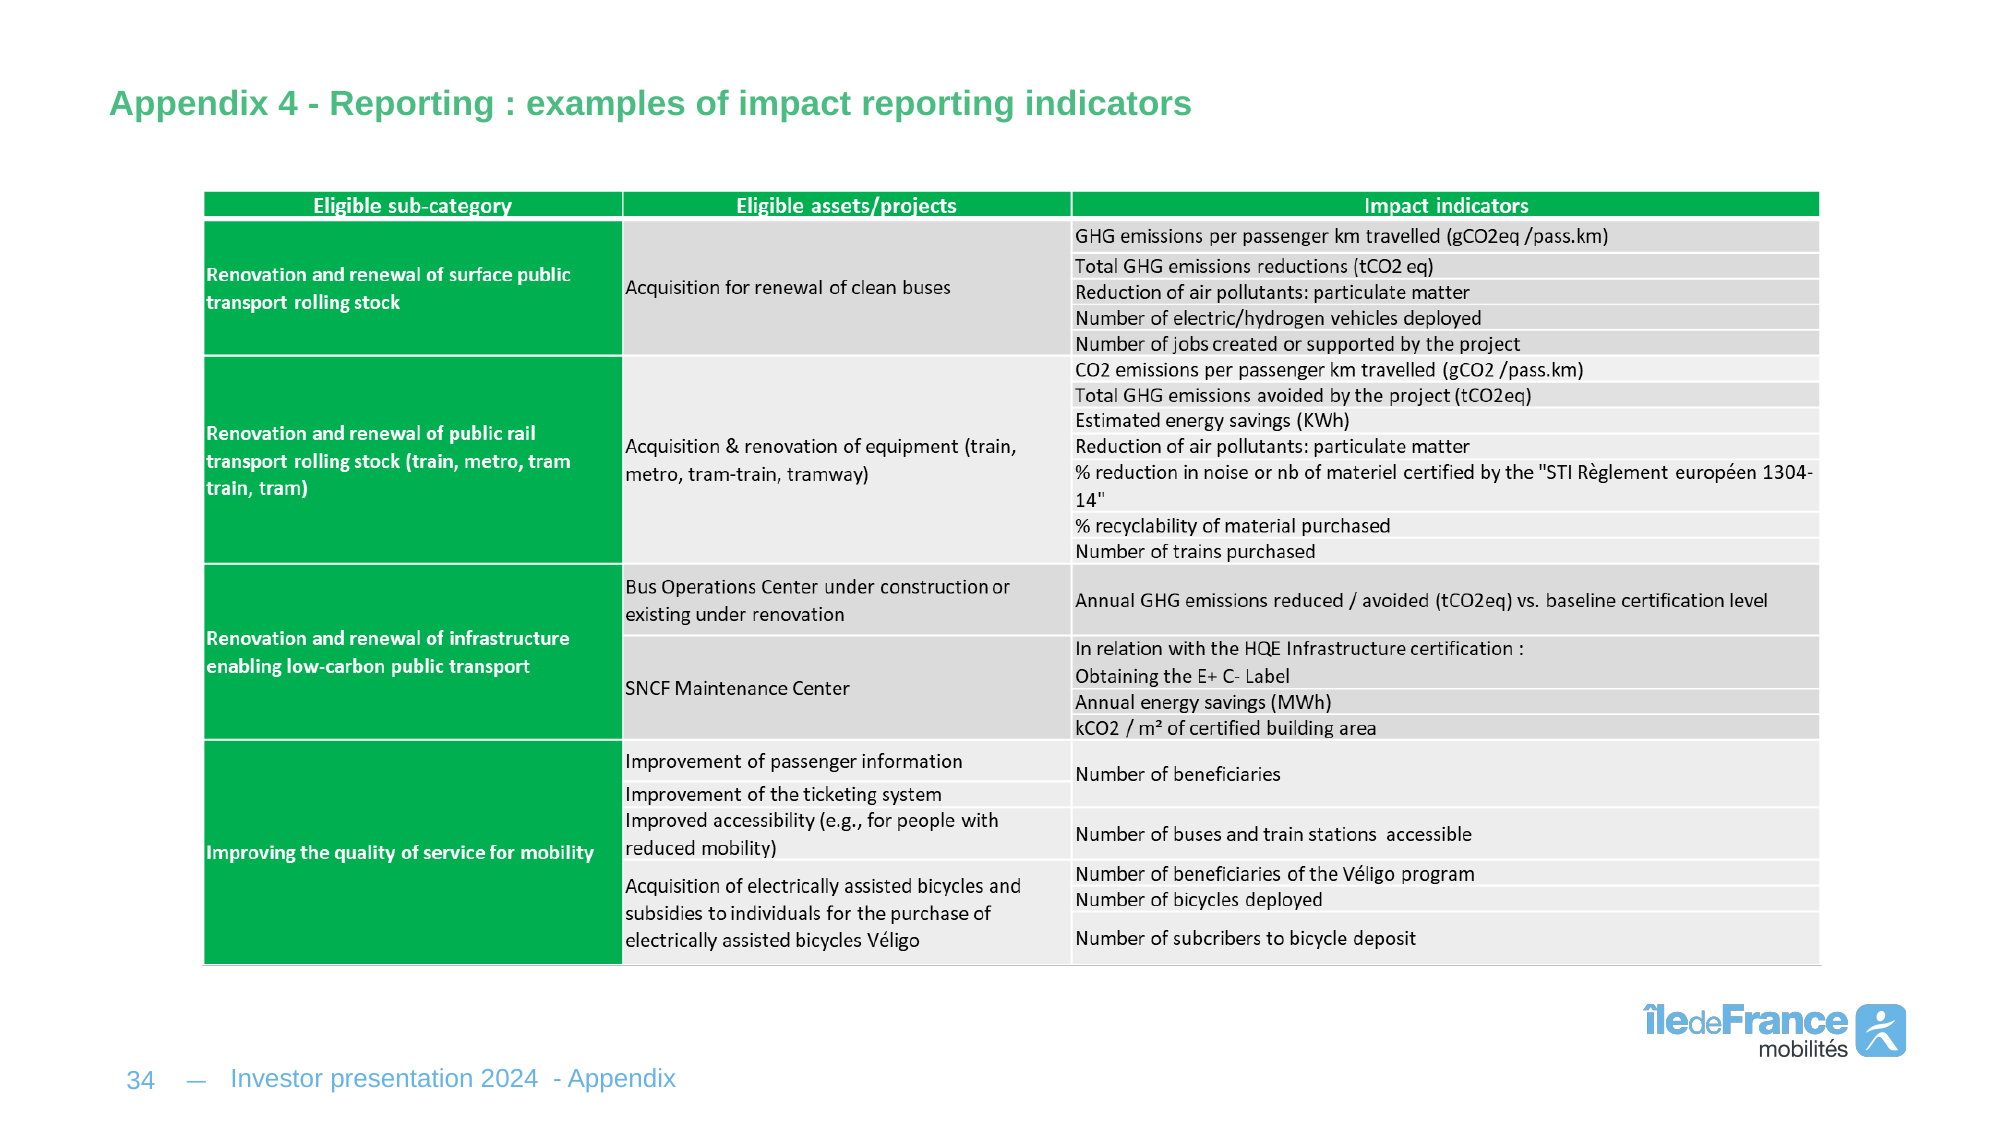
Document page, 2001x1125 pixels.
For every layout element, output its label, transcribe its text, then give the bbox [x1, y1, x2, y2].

picture [1643, 1004, 1907, 1057]
list Investor presentation 2024 - Appendix [215, 1057, 983, 1125]
title Appendix 4 - Reporting : examples of impact reporting indicators [93, 77, 1903, 173]
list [202, 184, 1824, 966]
